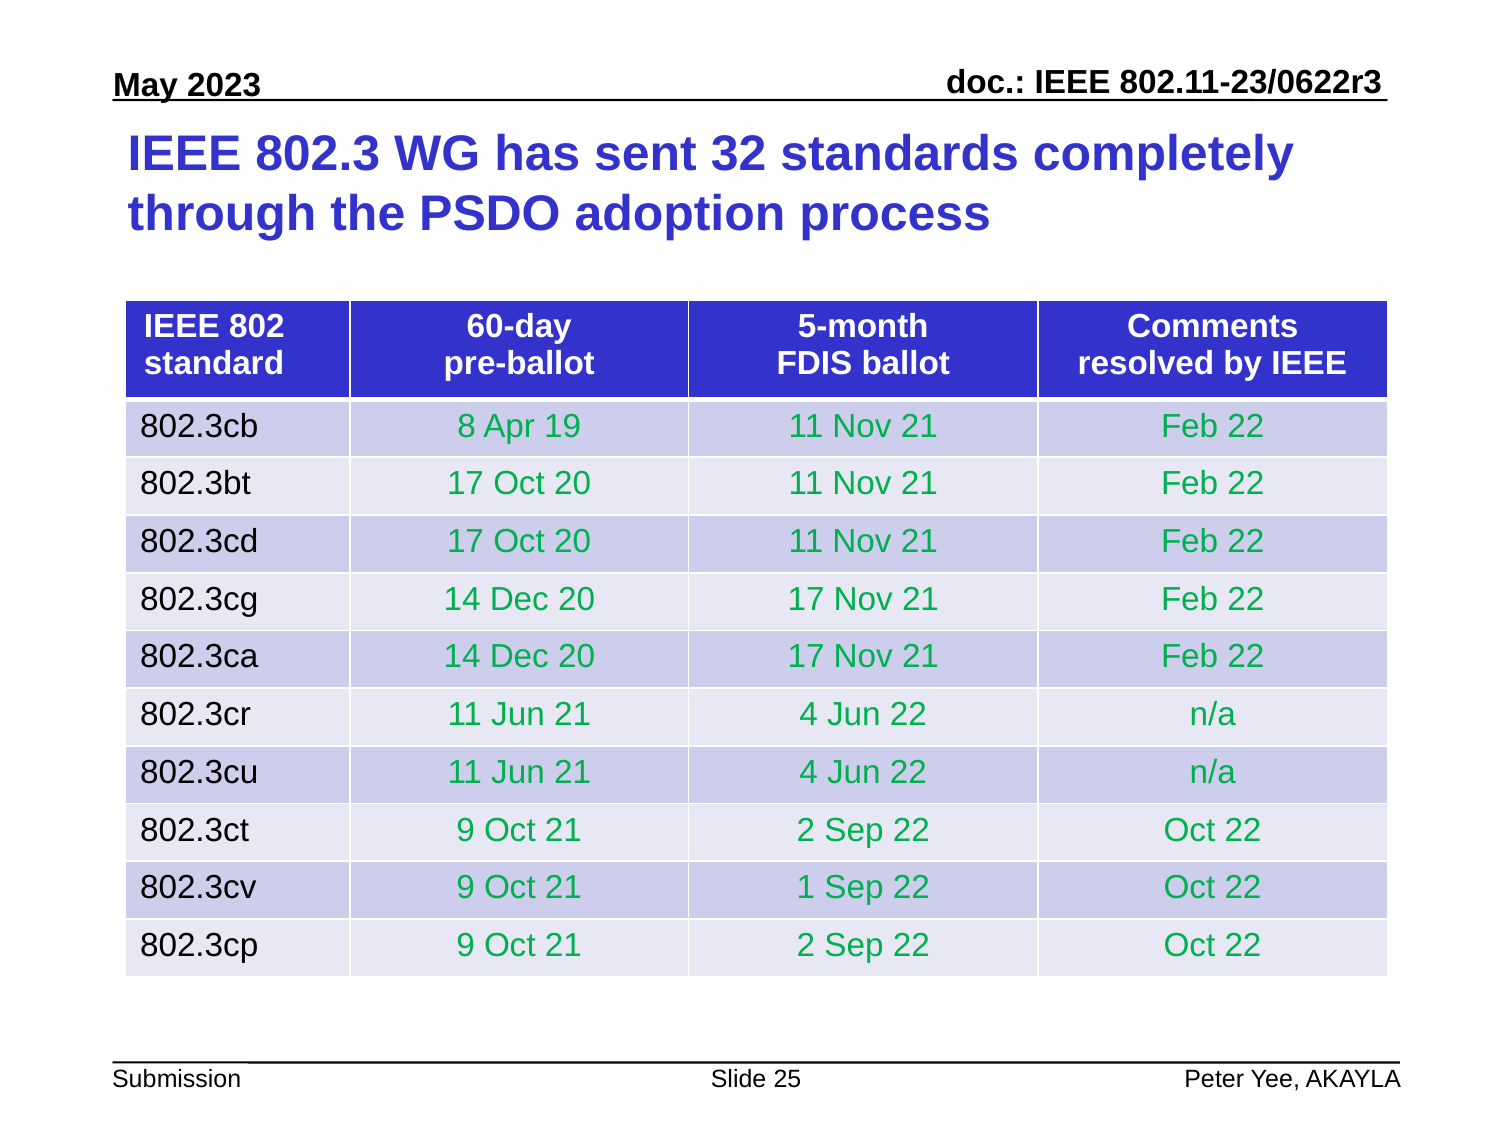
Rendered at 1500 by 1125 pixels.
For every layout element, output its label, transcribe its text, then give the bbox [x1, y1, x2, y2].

table_header IEEE 802 standard [126, 301, 349, 397]
table_cell Oct 22 [1039, 804, 1387, 860]
table_cell 802.3cg [126, 574, 349, 630]
table_cell 802.3ct [126, 804, 349, 860]
table_cell 11 Jun 21 [351, 689, 688, 745]
table_cell 802.3cd [126, 516, 349, 572]
table_cell 17 Nov 21 [689, 631, 1037, 687]
table_cell Feb 22 [1039, 458, 1387, 514]
table_cell 802.3cv [126, 862, 349, 918]
table_cell 802.3bt [126, 458, 349, 514]
table_cell 2 Sep 22 [689, 920, 1037, 976]
table_cell 11 Nov 21 [689, 516, 1037, 572]
table_cell Feb 22 [1039, 574, 1387, 630]
table_cell 4 Jun 22 [689, 689, 1037, 745]
table_cell 2 Sep 22 [689, 804, 1037, 860]
table_cell 11 Nov 21 [689, 402, 1037, 456]
footer Peter Yee, AKAYLA [1183, 1061, 1402, 1093]
table_cell 17 Oct 20 [351, 516, 688, 572]
slide_number Slide 25 [709, 1061, 803, 1093]
table_cell Oct 22 [1039, 862, 1387, 918]
table_cell 4 Jun 22 [689, 747, 1037, 803]
table_cell Oct 22 [1039, 920, 1387, 976]
table_cell 802.3cp [126, 920, 349, 976]
table_cell Feb 22 [1039, 516, 1387, 572]
table_cell Feb 22 [1039, 402, 1387, 456]
table_header 60-day pre-ballot [351, 301, 688, 397]
table_cell 802.3cb [126, 402, 349, 456]
table_cell 17 Oct 20 [351, 458, 688, 514]
table_header Comments resolved by IEEE [1039, 301, 1387, 397]
table_cell 14 Dec 20 [351, 574, 688, 630]
table_cell n/a [1039, 689, 1387, 745]
table_cell 9 Oct 21 [351, 804, 688, 860]
table_cell Feb 22 [1039, 631, 1387, 687]
title IEEE 802.3 WG has sent 32 standards completely through the PSDO adoption process [112, 112, 1388, 288]
table_cell 802.3ca [126, 631, 349, 687]
table_cell 9 Oct 21 [351, 862, 688, 918]
table_cell 11 Jun 21 [351, 747, 688, 803]
table_cell 8 Apr 19 [351, 402, 688, 456]
table_header 5-month FDIS ballot [689, 301, 1037, 397]
table_cell 9 Oct 21 [351, 920, 688, 976]
table_cell 14 Dec 20 [351, 631, 688, 687]
table_cell 1 Sep 22 [689, 862, 1037, 918]
table_cell 802.3cr [126, 689, 349, 745]
table_cell 802.3cu [126, 747, 349, 803]
table_cell 11 Nov 21 [689, 458, 1037, 514]
table_cell 17 Nov 21 [689, 574, 1037, 630]
table_cell n/a [1039, 747, 1387, 803]
